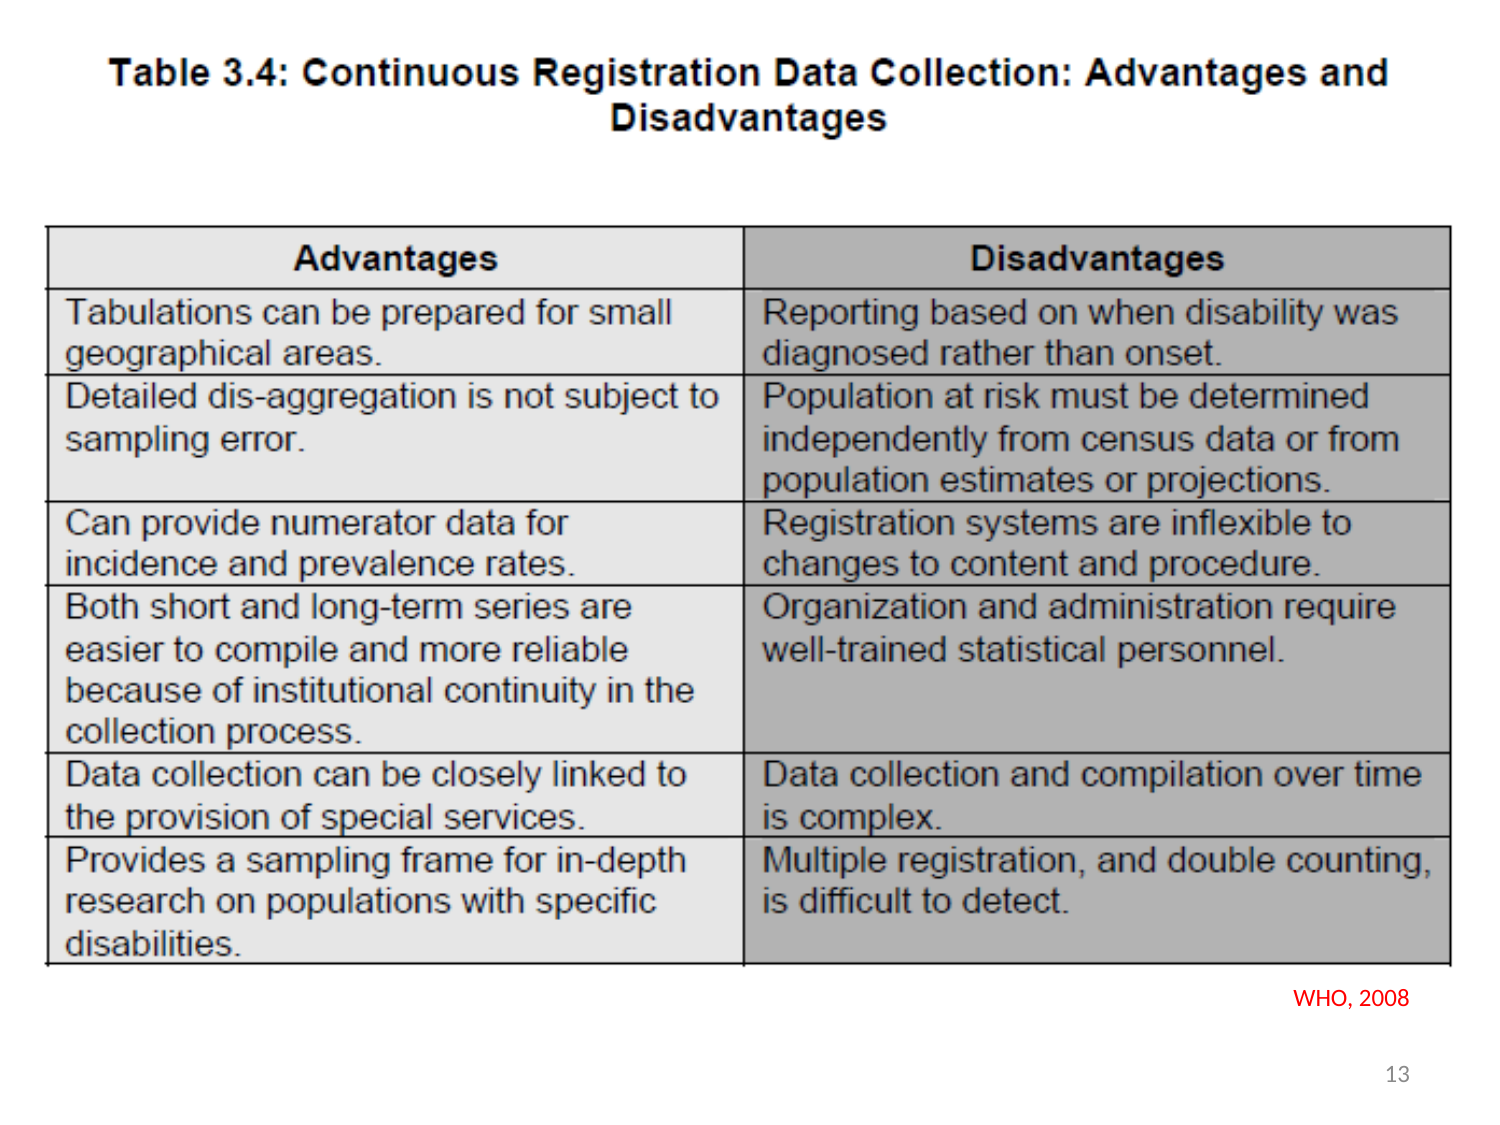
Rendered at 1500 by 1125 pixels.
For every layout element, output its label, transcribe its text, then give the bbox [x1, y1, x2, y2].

title WHO, 2008 [75, 983, 1425, 1050]
picture [26, 37, 1476, 976]
slide_number 13 [1074, 1050, 1425, 1103]
